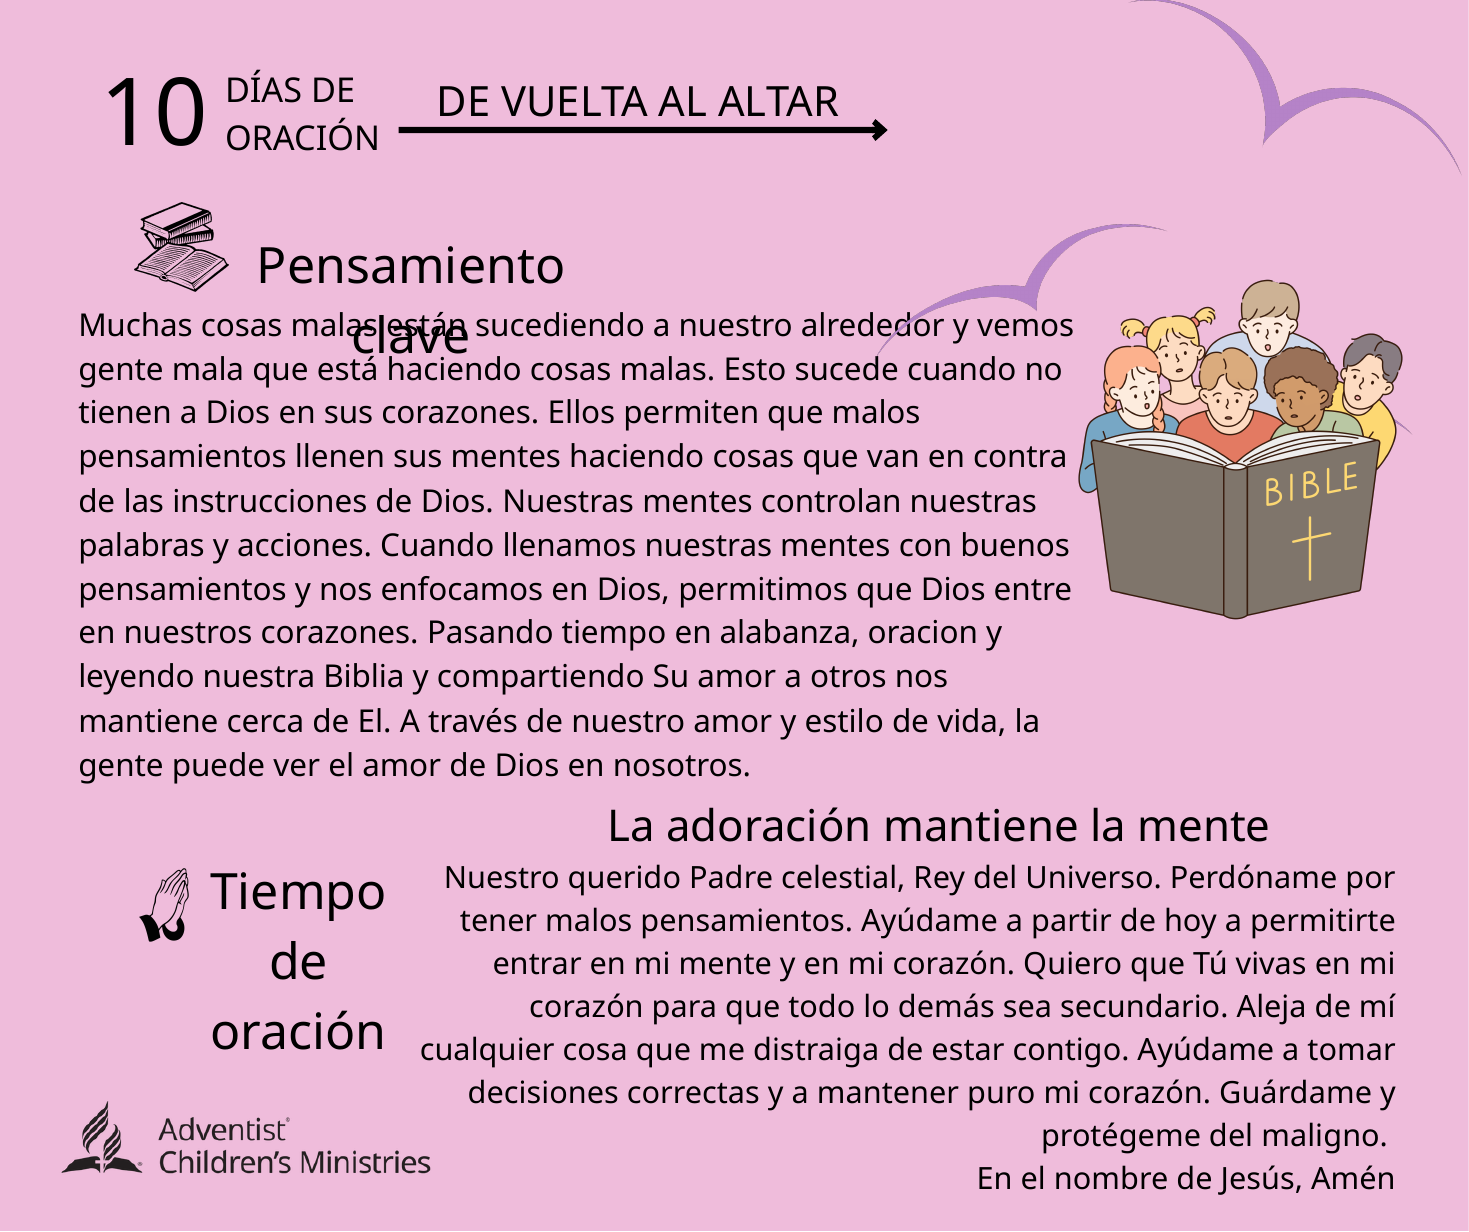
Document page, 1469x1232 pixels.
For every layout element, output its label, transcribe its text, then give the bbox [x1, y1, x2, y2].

text_box DE VUELTA AL ALTAR [401, 66, 869, 125]
text_box Tiempo de oración [185, 849, 412, 1060]
text_box Pensamiento clave [245, 223, 577, 363]
picture [139, 868, 189, 942]
text_box 10 [96, 33, 212, 165]
picture [133, 202, 229, 292]
text_box La adoración mantiene la mente [500, 788, 1379, 850]
picture [874, 0, 1463, 620]
text_box DÍAS DE ORACIÓN [225, 61, 399, 158]
text_box Muchas cosas malas están sucediendo a nuestro alrededor y vemos gente mala que está haciendo cosas malas. Esto sucede cuando no tienen a Dios en sus corazones. Ellos permiten que malos pensamientos llenen sus mentes haciendo cosas que van en contra de las instrucciones de Dios. Nuestras mentes controlan nuestras palabras y acciones. Cuando llenamos nuestras mentes con buenos pensamientos y nos enfocamos en Dios, permitimos que Dios entre en nuestros corazones. Pasando tiempo en alabanza, oracion y leyendo nuestra Biblia y compartiendo Su amor a otros nos mantiene cerca de El. A través de nuestro amor y estilo de vida, la gente puede ver el amor de Dios en nosotros. [78, 298, 1076, 783]
text_box Nuestro querido Padre celestial, Rey del Universo. Perdóname por tener malos pensamientos. Ayúdame a partir de hoy a permitirte entrar en mi mente y en mi corazón. Quiero que Tú vivas en mi corazón para que todo lo demás sea secundario. Aleja de mí cualquier cosa que me distraiga de estar contigo. Ayúdame a tomar decisiones correctas y a mantener puro mi corazón. Guárdame y protégeme del maligno. En el nombre de Jesús, Amén [398, 852, 1396, 1232]
picture [52, 1086, 439, 1195]
